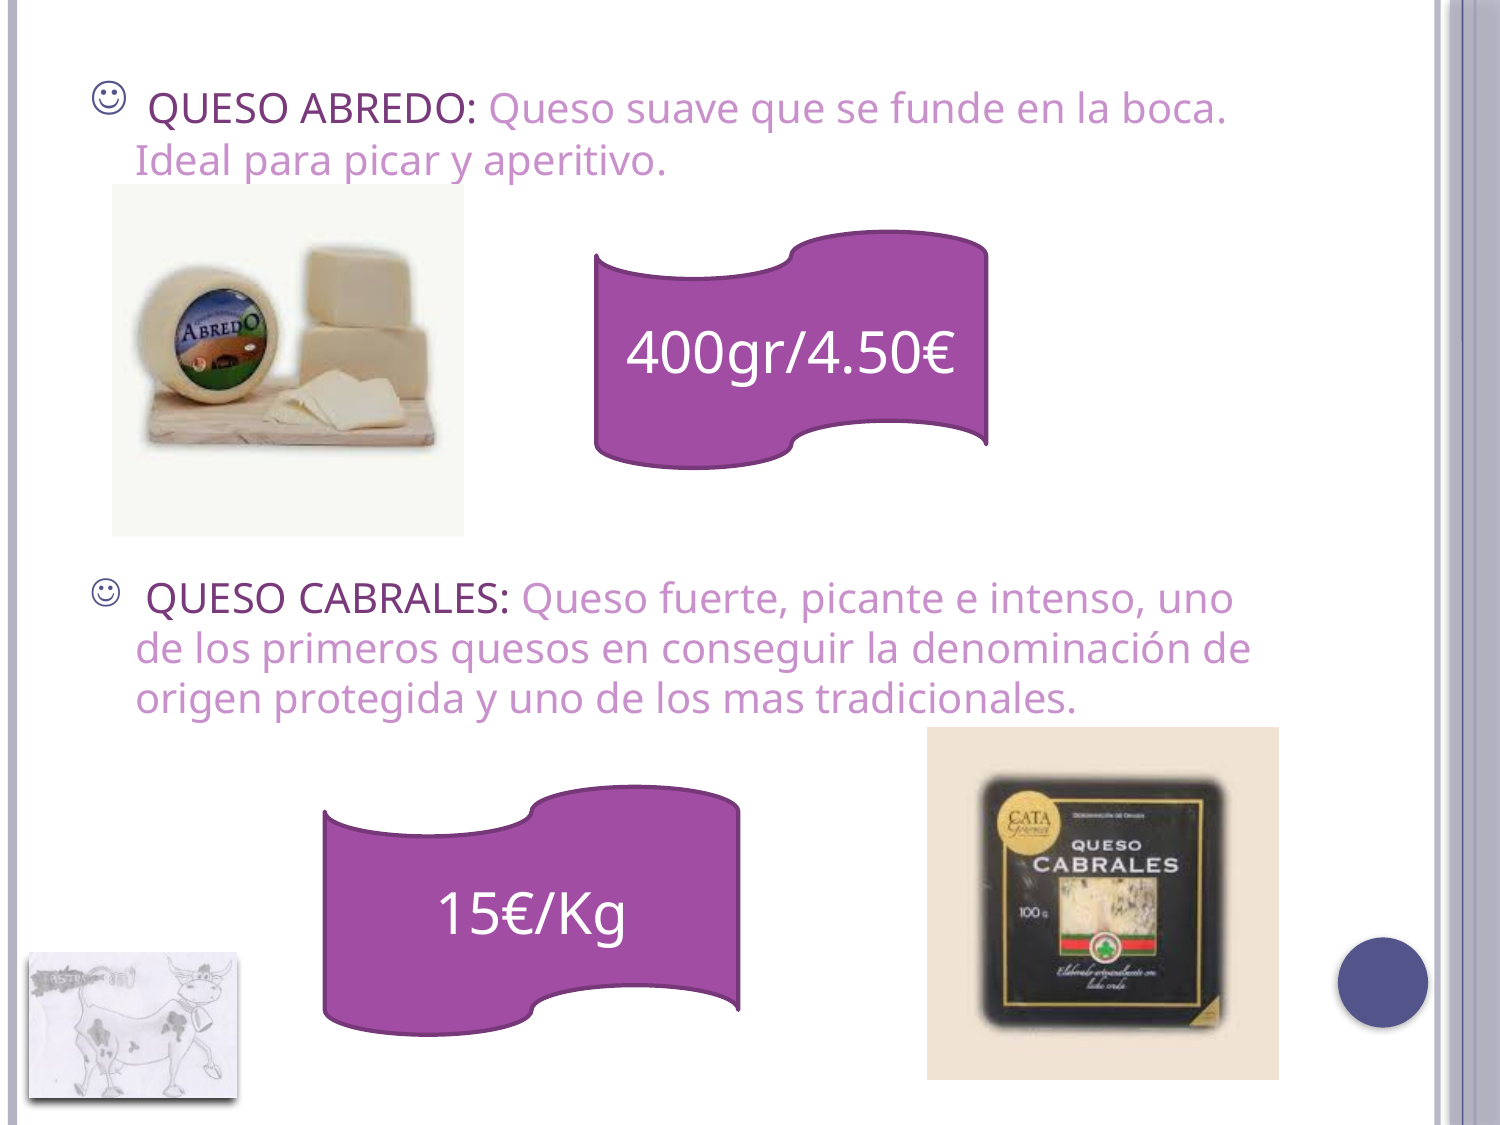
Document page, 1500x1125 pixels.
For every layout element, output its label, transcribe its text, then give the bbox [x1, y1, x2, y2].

picture [28, 951, 237, 1098]
text_box 400gr/4.50€ [594, 229, 989, 471]
text_box 15€/Kg [322, 784, 741, 1037]
list QUESO ABREDO: Queso suave que se funde en la boca. Ideal para picar y aperitivo. QUESO CABRALES: Queso fuerte, picante e intenso, uno de los primeros quesos en conseguir la denominación de origen protegida y uno de los mas tradicionales. [74, 66, 1301, 1063]
picture [926, 727, 1280, 1080]
picture [111, 184, 465, 537]
